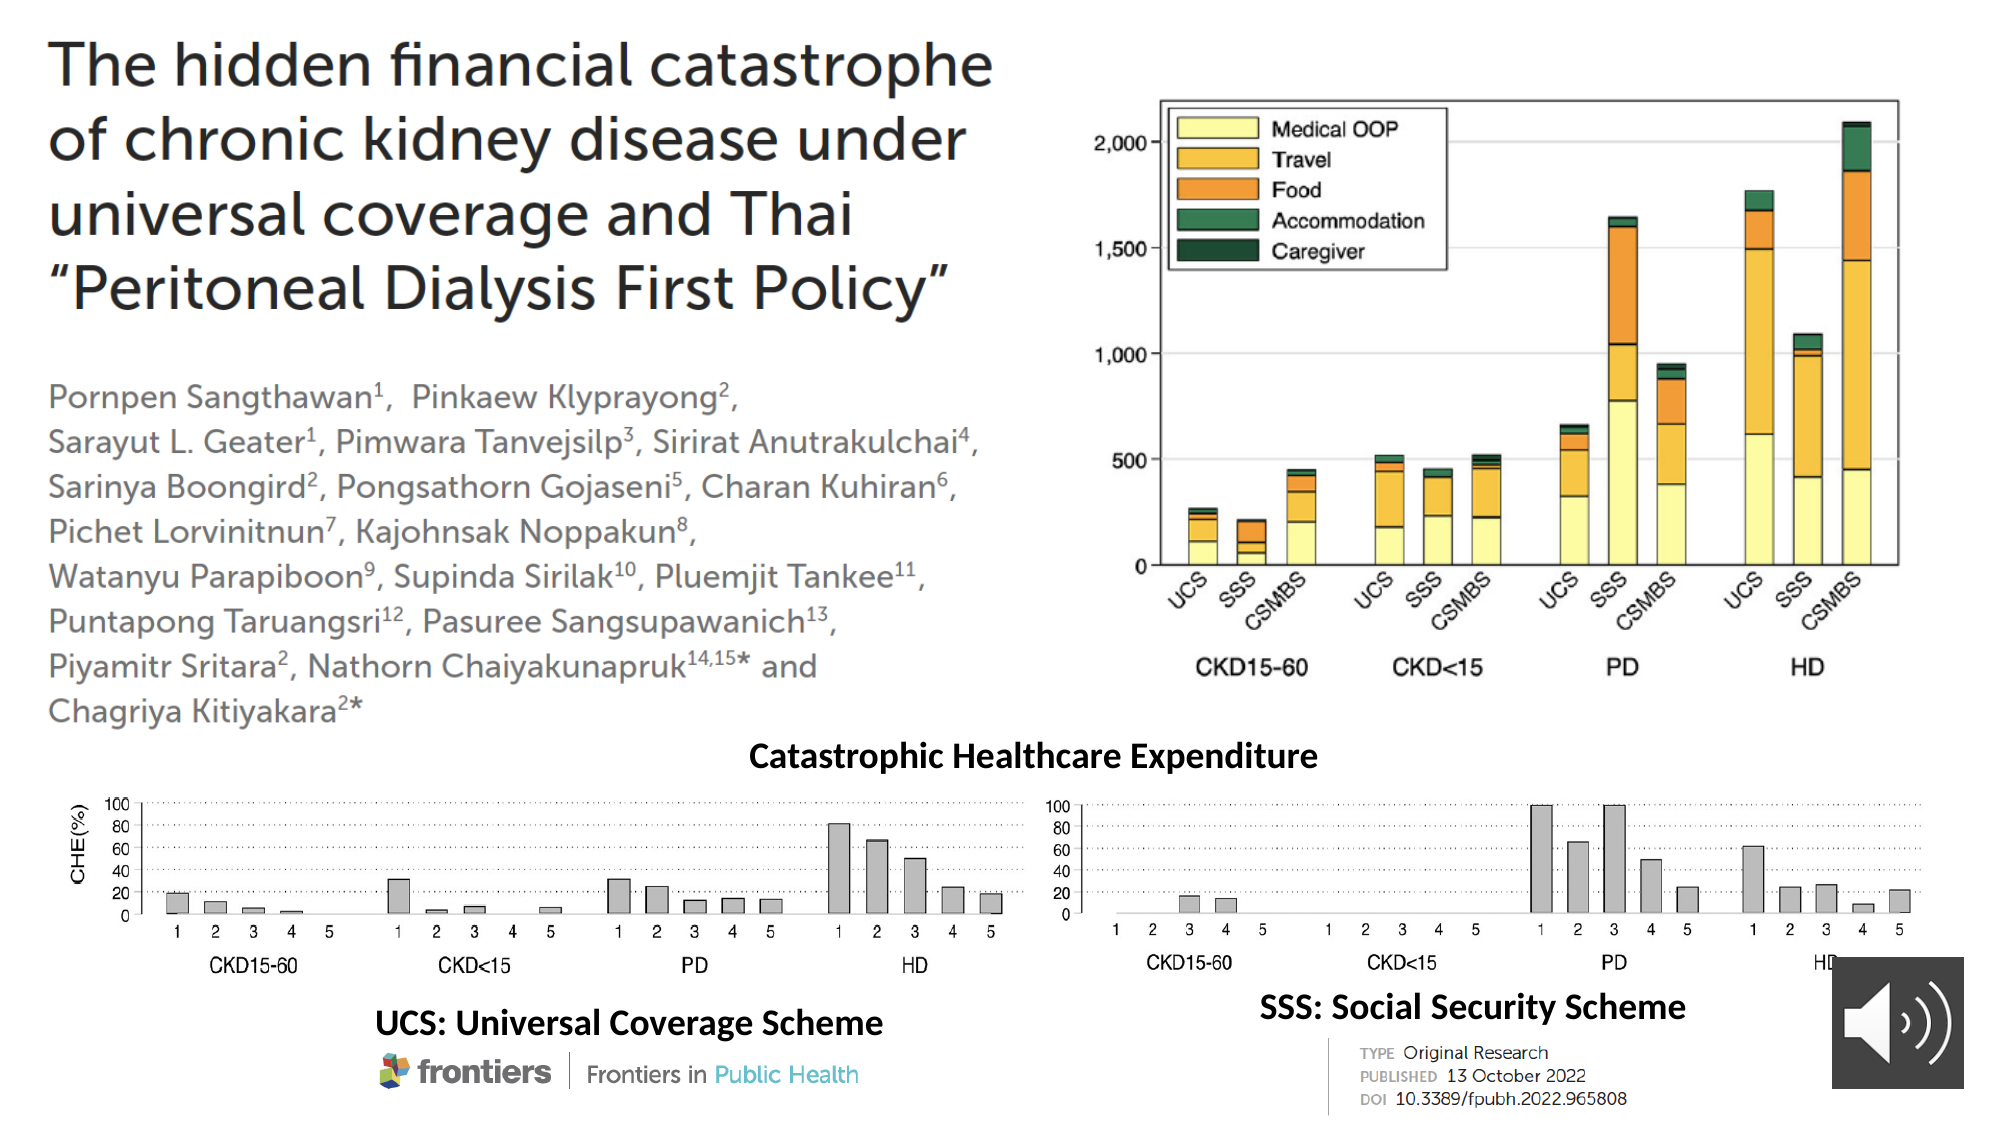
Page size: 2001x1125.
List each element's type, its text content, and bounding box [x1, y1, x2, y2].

picture [1046, 777, 1965, 1090]
picture [362, 1031, 1638, 1125]
text_box Catastrophic Healthcare Expenditure [559, 723, 1510, 784]
picture [29, 23, 1000, 737]
text_box UCS: Universal Coverage Scheme [259, 991, 1000, 1050]
picture [54, 777, 1026, 991]
picture [1046, 58, 1923, 704]
text_box SSS: Social Security Scheme [1103, 991, 1831, 1035]
